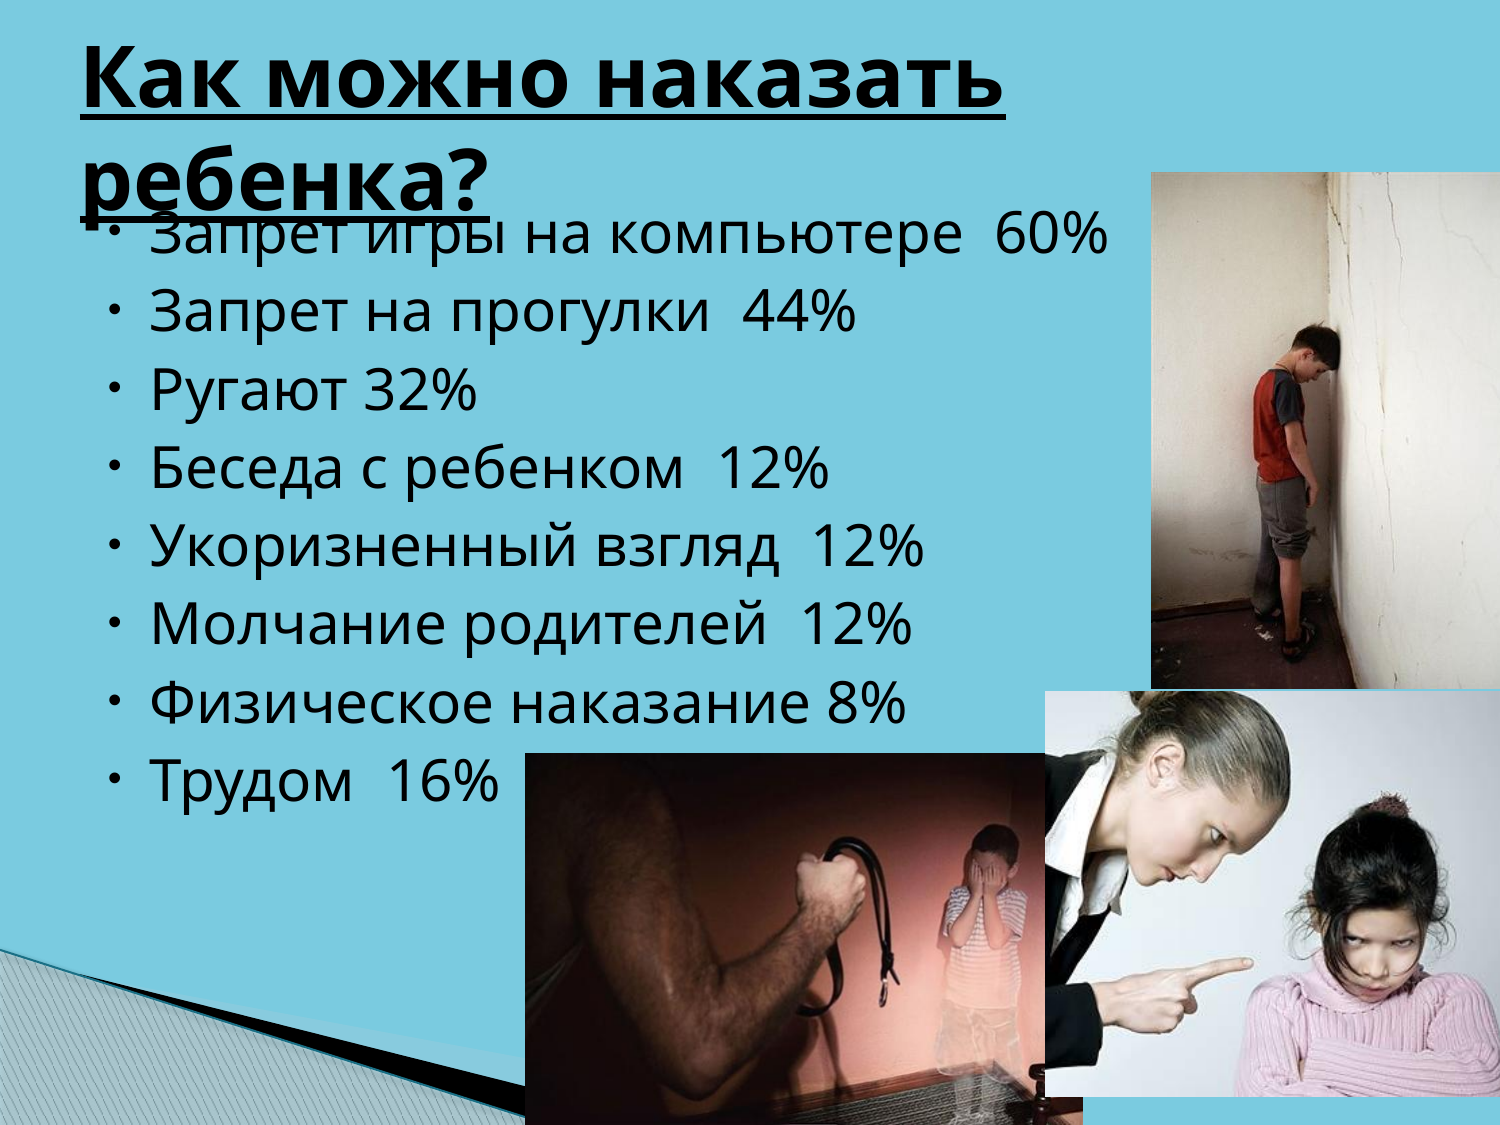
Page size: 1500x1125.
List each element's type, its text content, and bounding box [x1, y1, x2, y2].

picture [525, 691, 1500, 1125]
picture [1151, 172, 1500, 689]
list Запрет игры на компьютере 60% Запрет на прогулки 44% Ругают 32% Беседа с ребенком 12% Укоризненный взгляд 12% Молчание родителей 12% Физическое наказание 8% Трудом 16% [74, 219, 1146, 986]
title Как можно наказать ребенка? [64, 30, 1415, 219]
